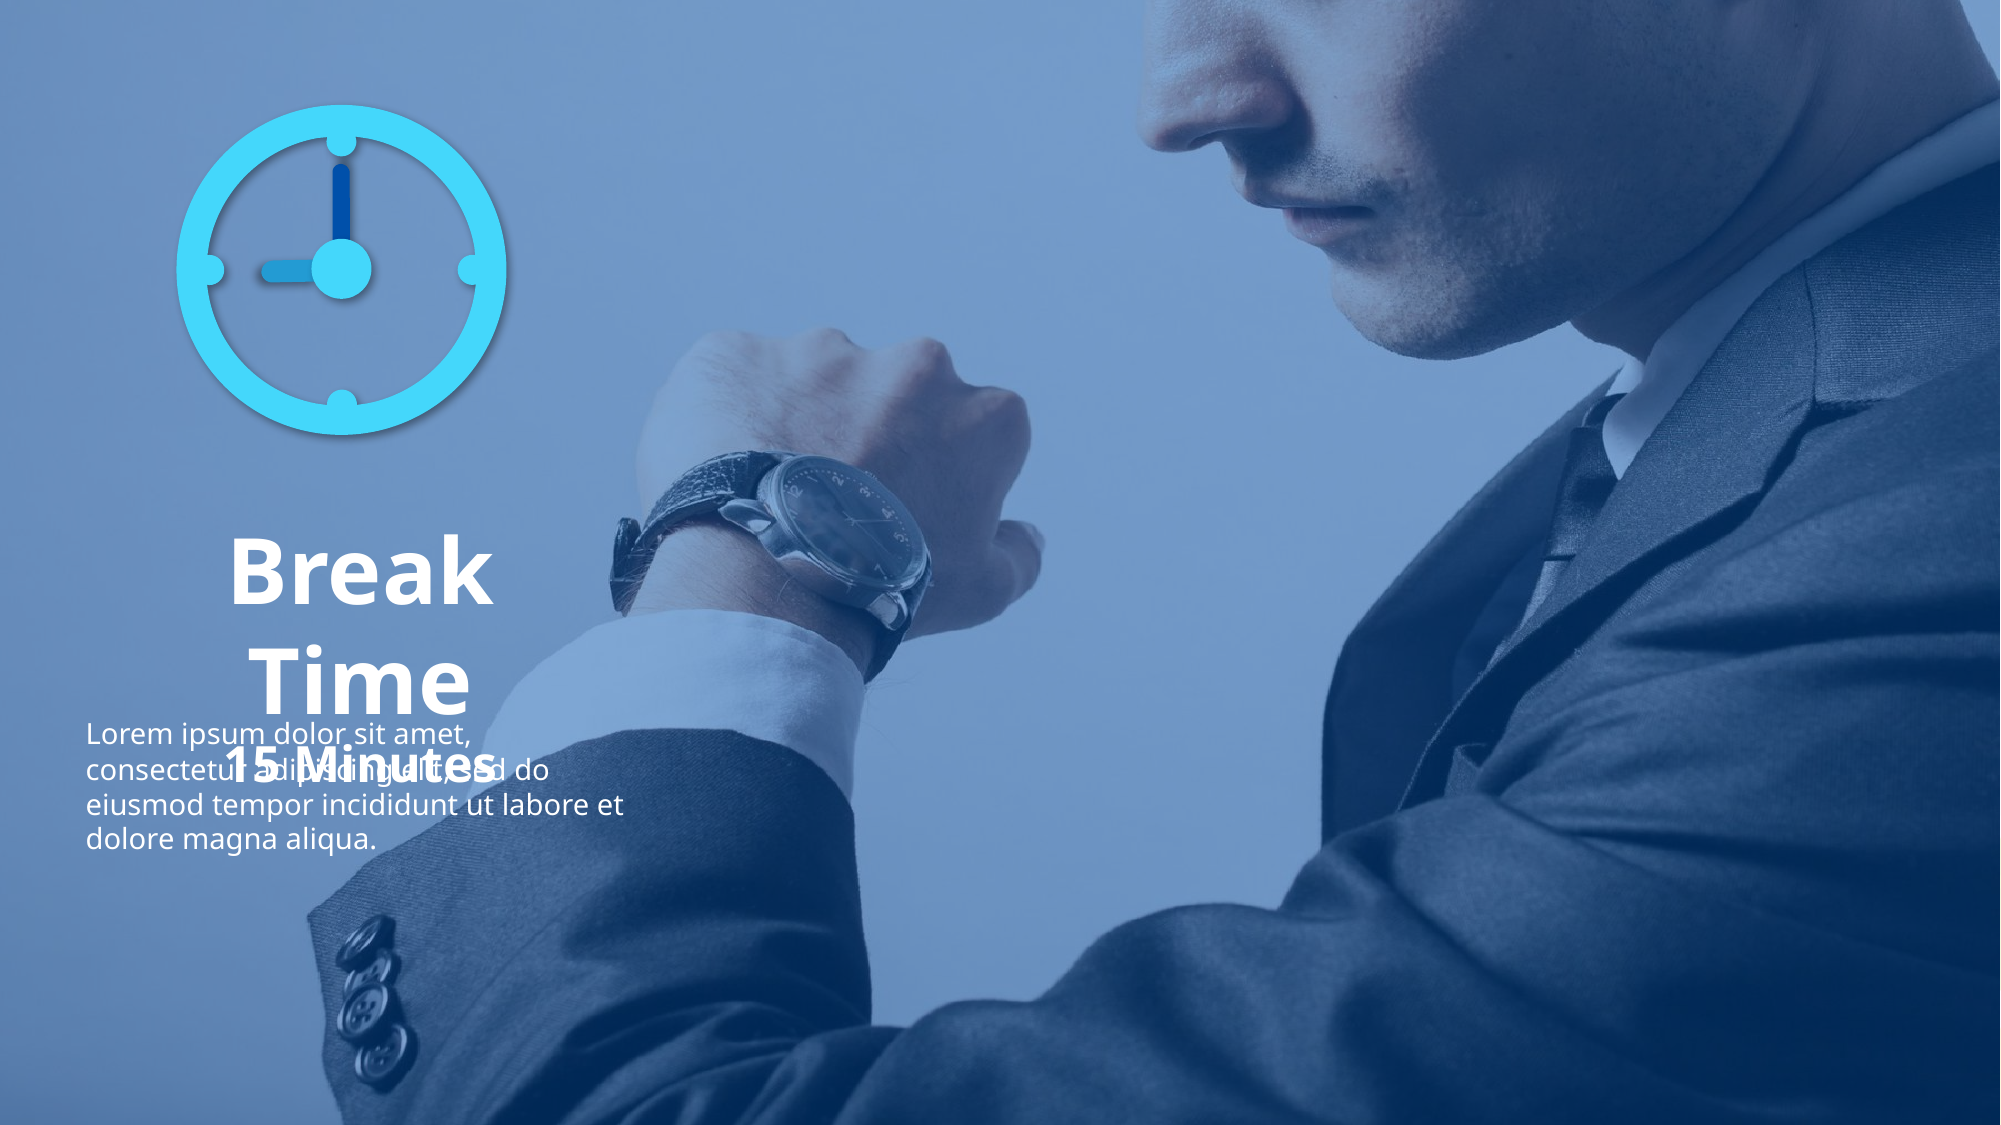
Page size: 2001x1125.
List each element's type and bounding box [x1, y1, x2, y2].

text_box [262, 237, 431, 291]
text_box [291, 291, 379, 373]
text_box [0, 0, 2000, 1125]
text_box [175, 103, 508, 436]
text_box [70, 505, 641, 830]
text_box [291, 176, 379, 237]
